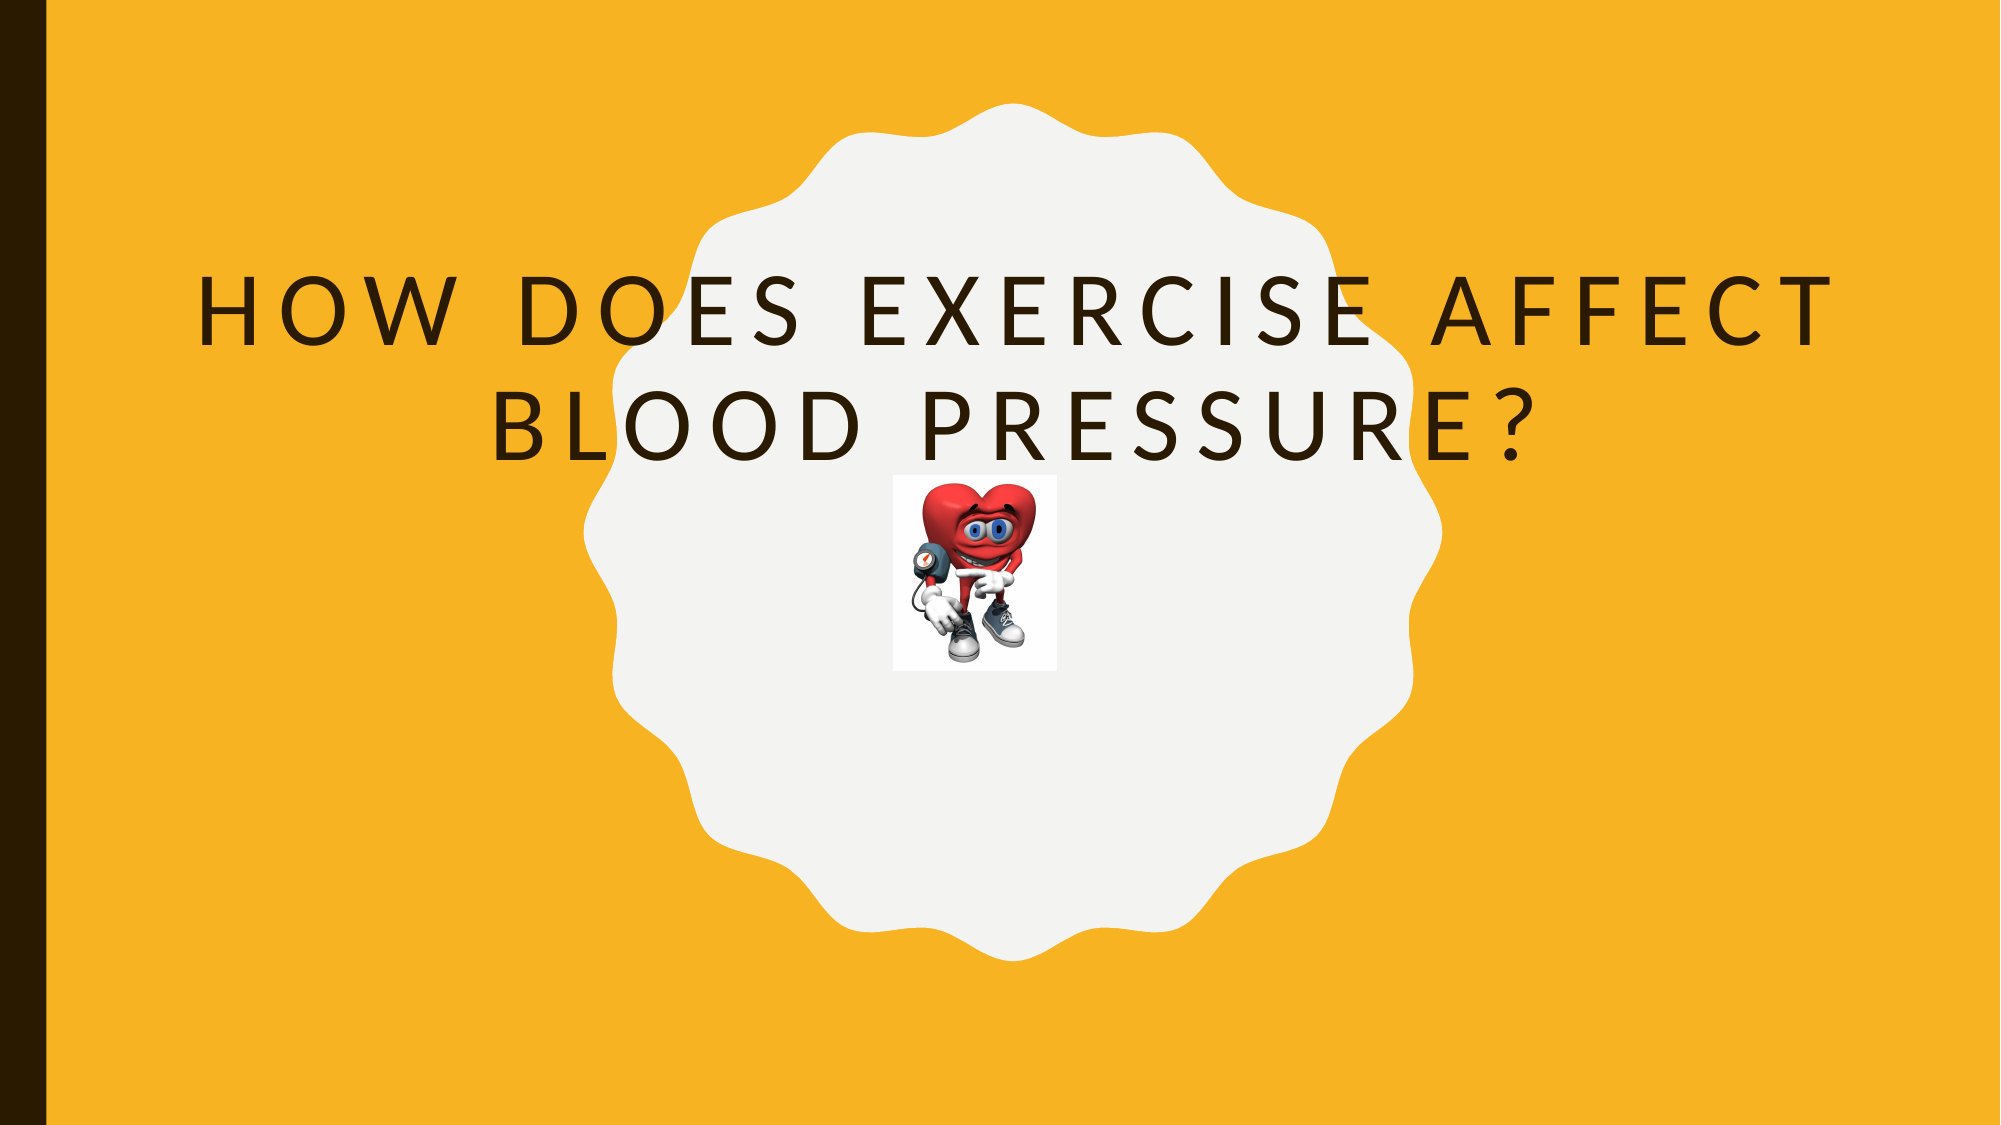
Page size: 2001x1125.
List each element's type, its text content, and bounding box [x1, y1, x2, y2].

title How does Exercise affect blood pressure? [176, 180, 1870, 902]
picture [893, 475, 1057, 671]
